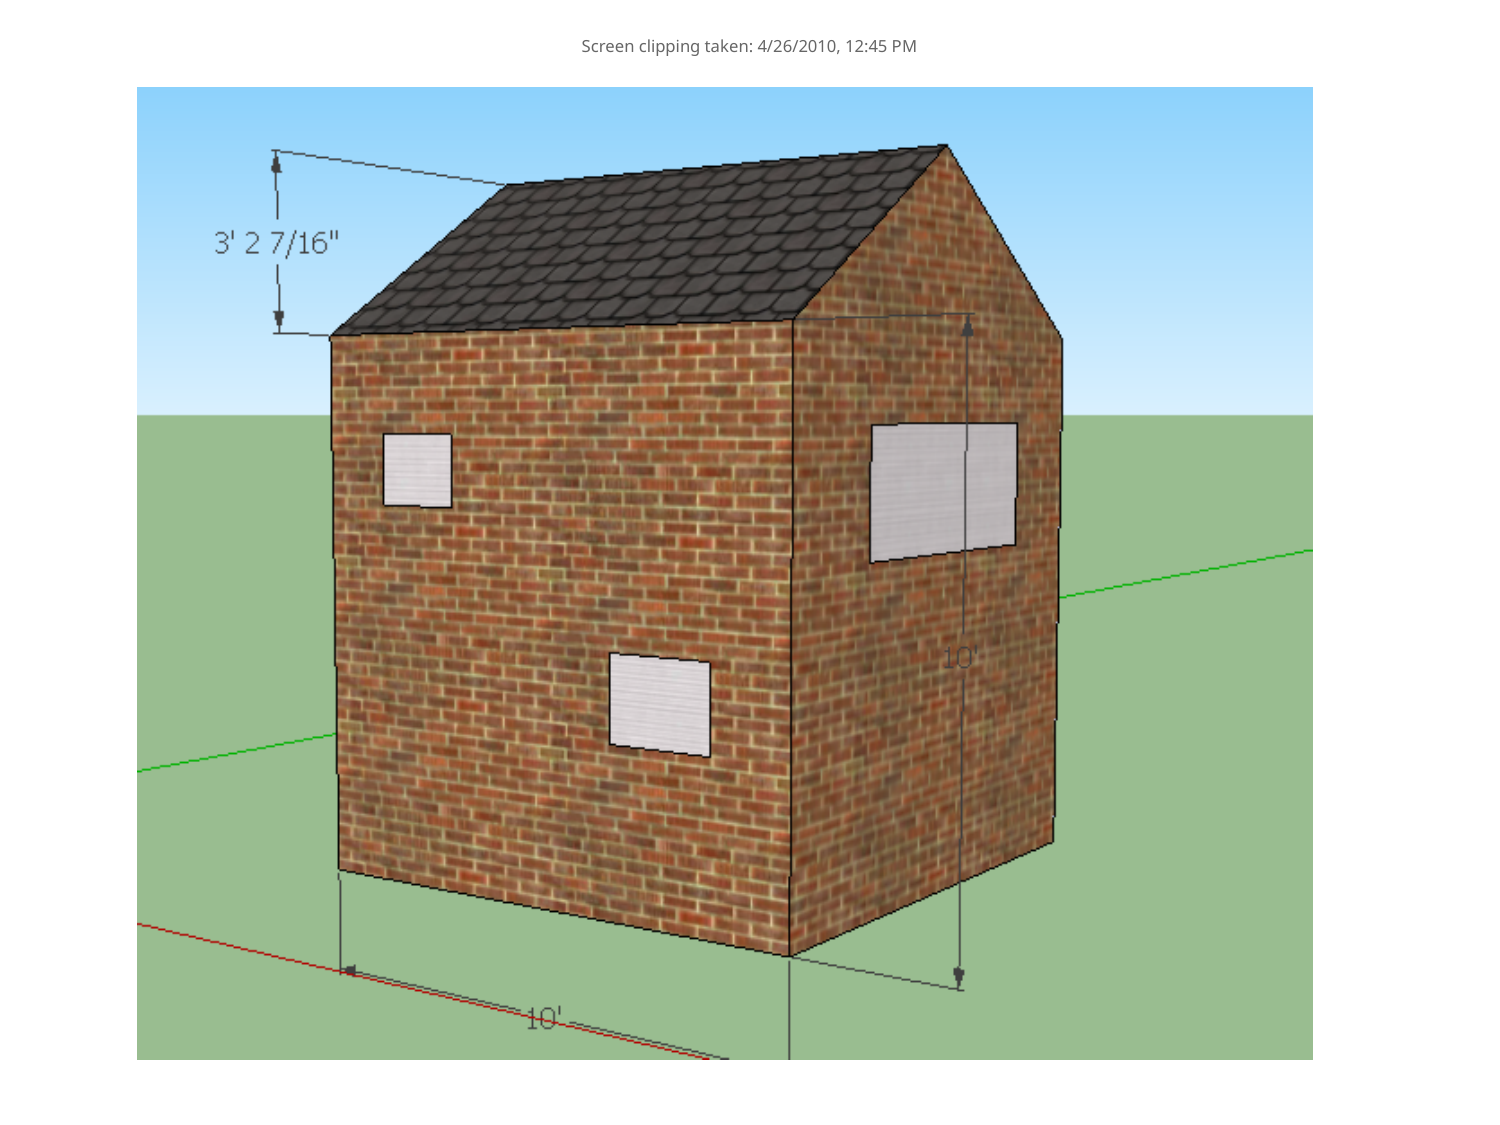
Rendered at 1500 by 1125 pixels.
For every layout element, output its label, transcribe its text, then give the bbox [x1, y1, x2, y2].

text_box Screen clipping taken: 4/26/2010, 12:45 PM [566, 0, 934, 85]
picture [137, 87, 1313, 1060]
